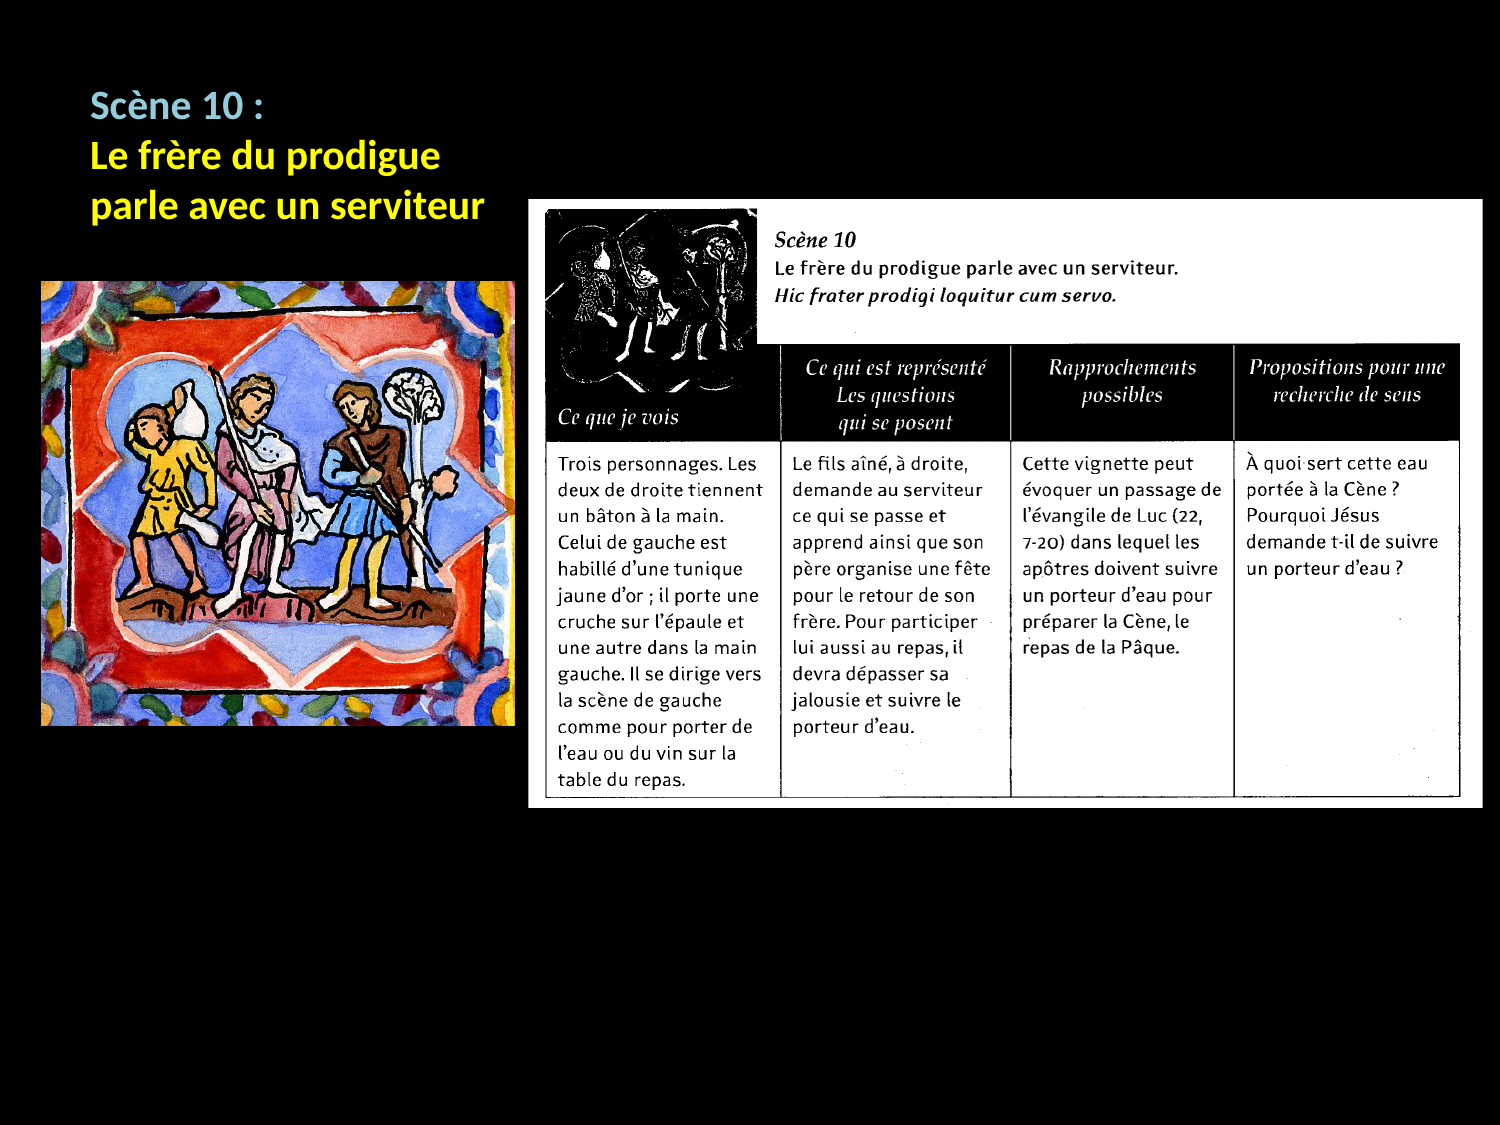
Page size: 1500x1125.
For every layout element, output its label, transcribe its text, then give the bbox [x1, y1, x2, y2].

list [528, 198, 1483, 809]
picture [41, 281, 516, 726]
title Scène 10 : Le frère du prodigue parle avec un serviteur [75, 44, 526, 236]
